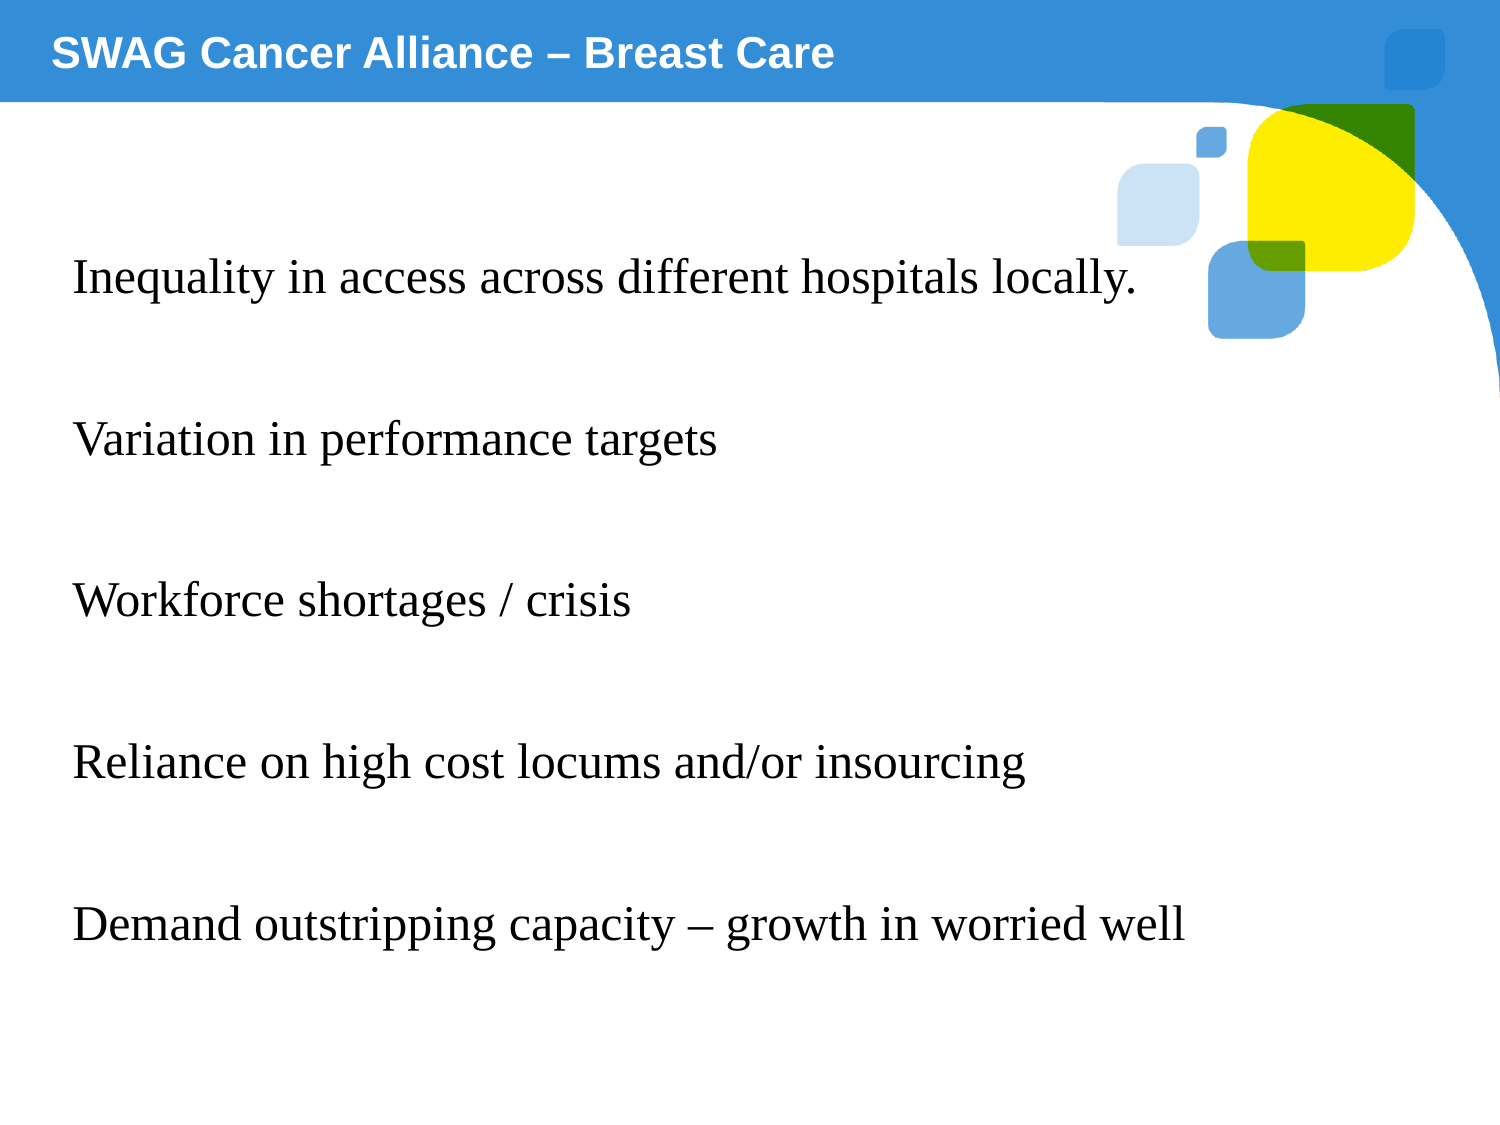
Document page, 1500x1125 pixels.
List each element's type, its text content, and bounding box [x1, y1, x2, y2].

text_box SWAG Cancer Alliance – Breast Care [0, 0, 1327, 102]
text_box Inequality in access across different hospitals locally. Variation in performance targets Workforce shortages / crisis Reliance on high cost locums and/or insourcing Demand outstripping capacity – growth in worried well [57, 231, 1452, 958]
picture [0, 0, 1500, 401]
